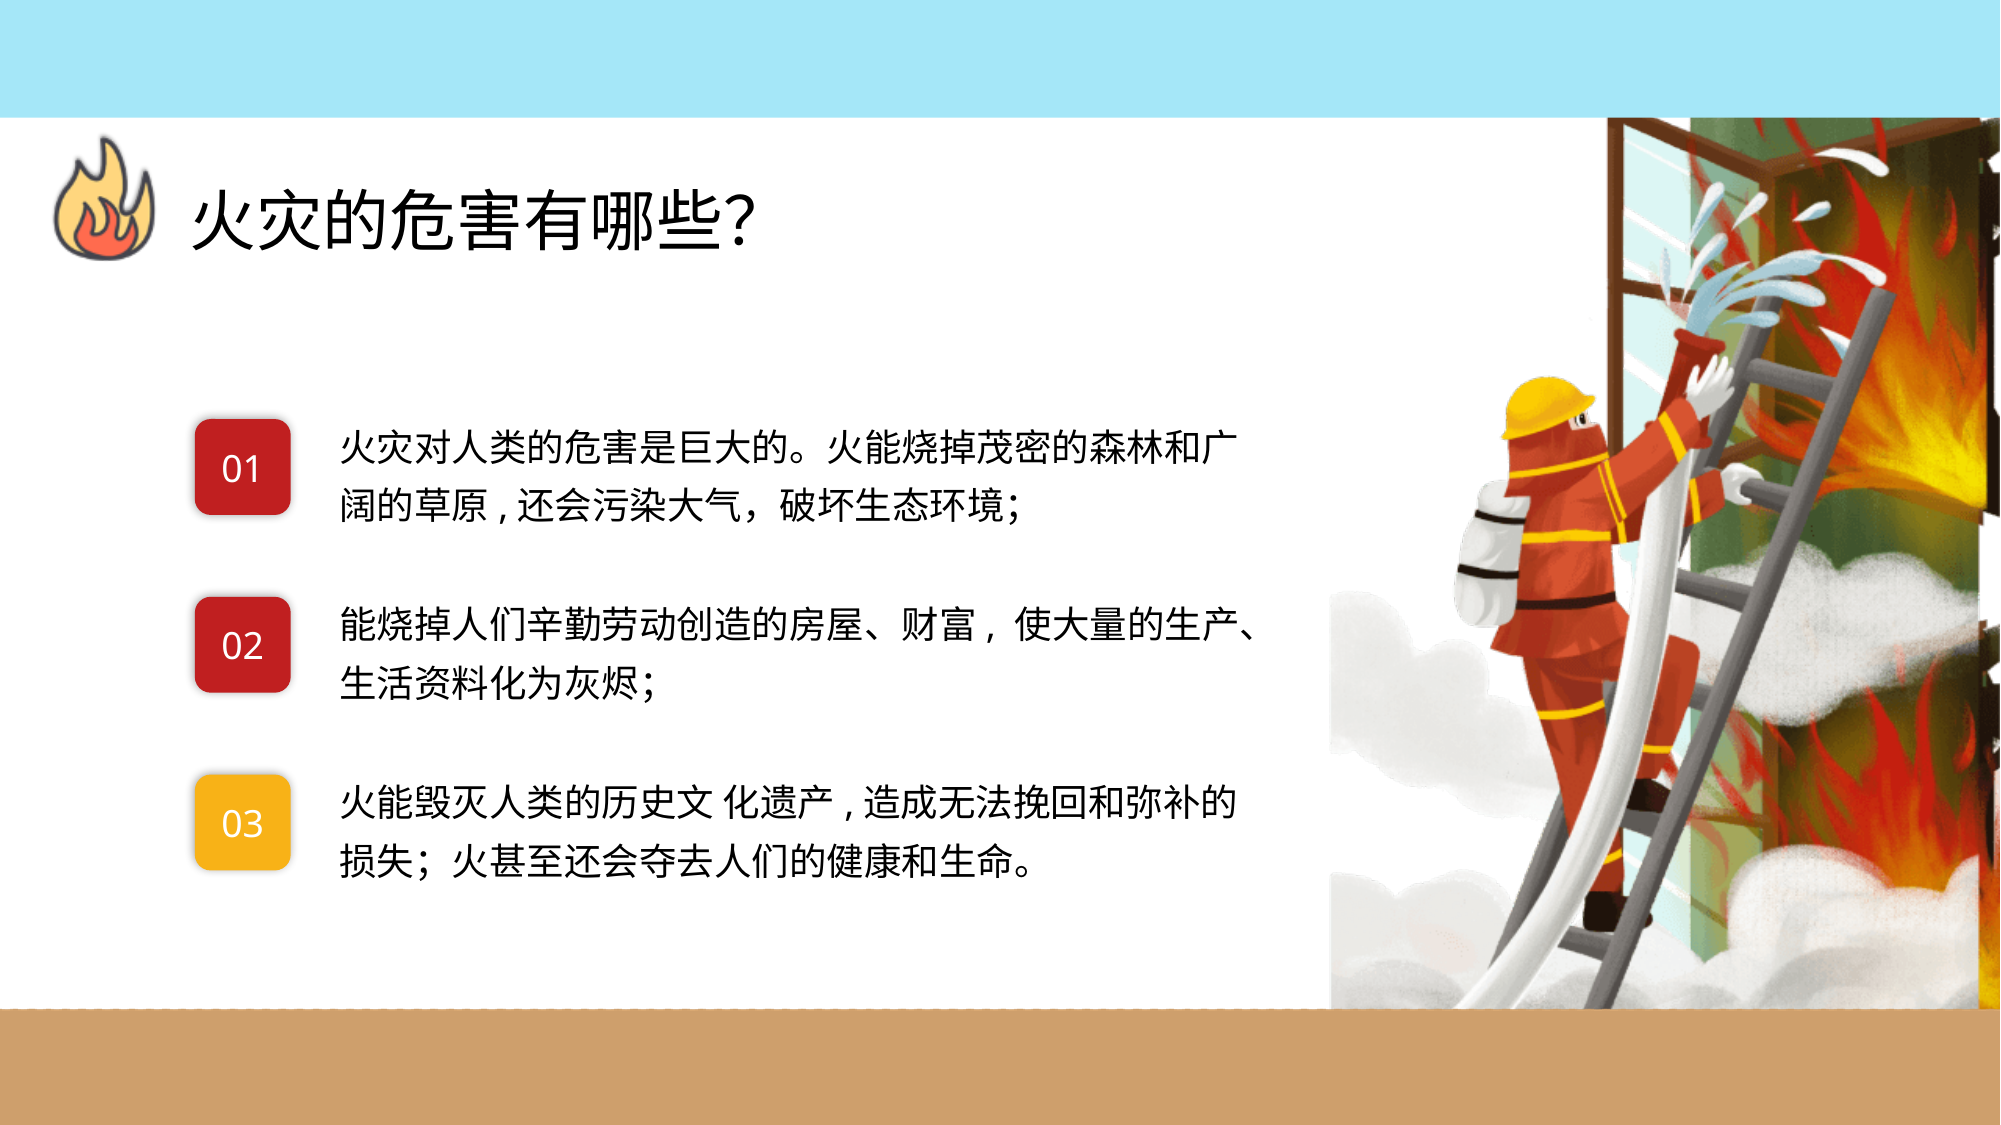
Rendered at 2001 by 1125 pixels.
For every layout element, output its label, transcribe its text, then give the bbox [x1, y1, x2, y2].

text_box 火灾对人类的危害是巨大的。火能烧掉茂密的森林和广阔的草原,还会污染大气，破坏生态环境； [324, 402, 1199, 535]
text_box 03 [193, 773, 292, 872]
text_box 能烧掉人们辛勤劳动创造的房屋、财富, 使大量的生产、生活资料化为灰烬； [324, 580, 1199, 713]
text_box 02 [193, 595, 292, 694]
text_box 火能毁灭人类的历史文 化遗产,造成无法挽回和弥补的损失；火甚至还会夺去人们的健康和生命。 [324, 758, 1199, 890]
text_box 火灾的危害有哪些？ [174, 171, 1003, 267]
text_box 01 [193, 417, 292, 516]
picture [47, 126, 161, 264]
text_box [0, 0, 2000, 119]
picture [0, 99, 2000, 1125]
